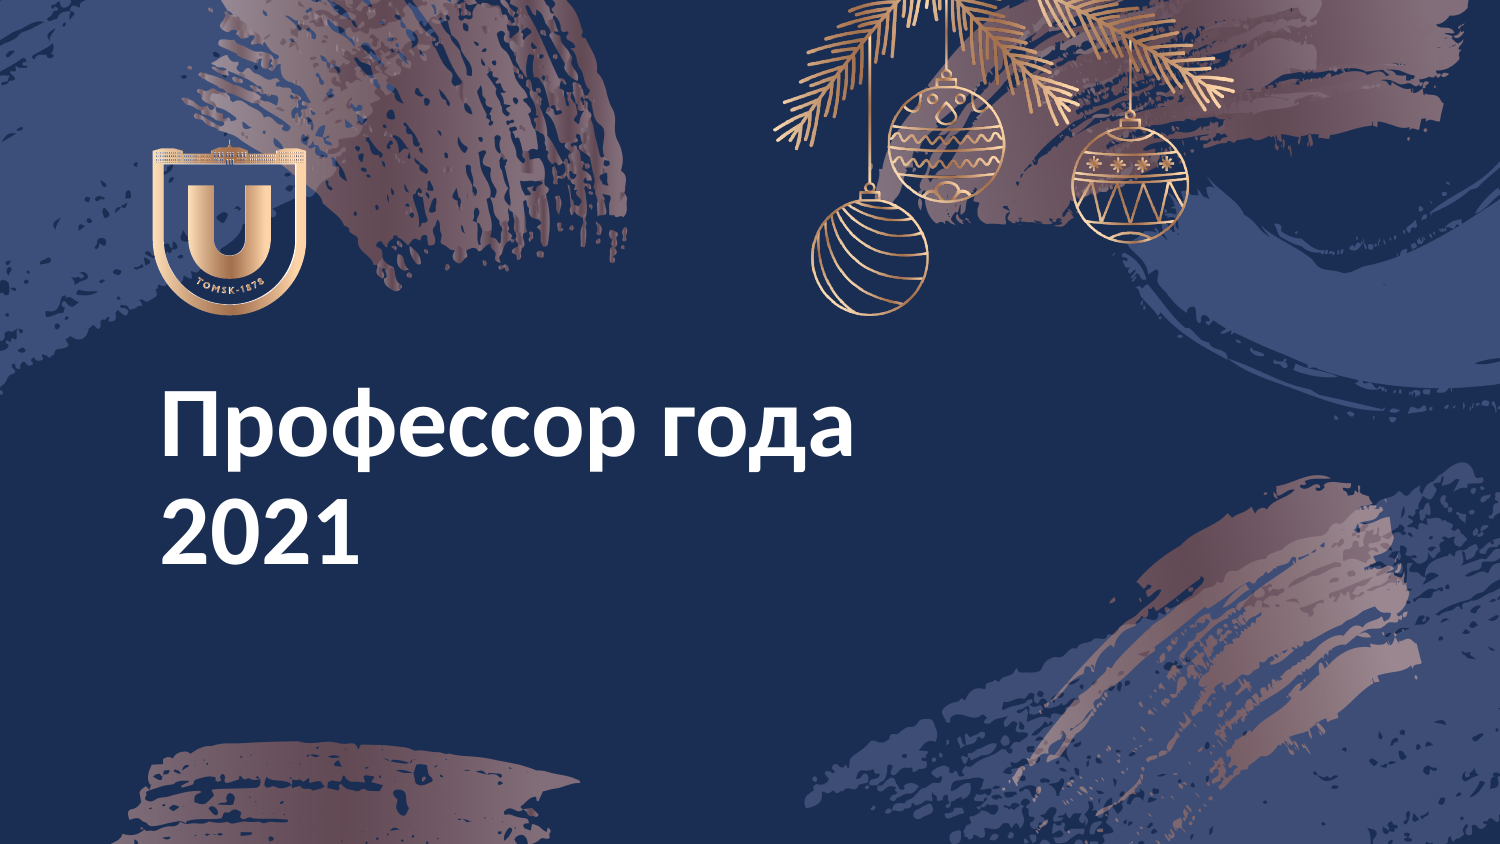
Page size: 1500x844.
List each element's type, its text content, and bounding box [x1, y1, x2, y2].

text_box Профессор года 2021 [145, 362, 987, 594]
picture [0, 0, 1500, 844]
